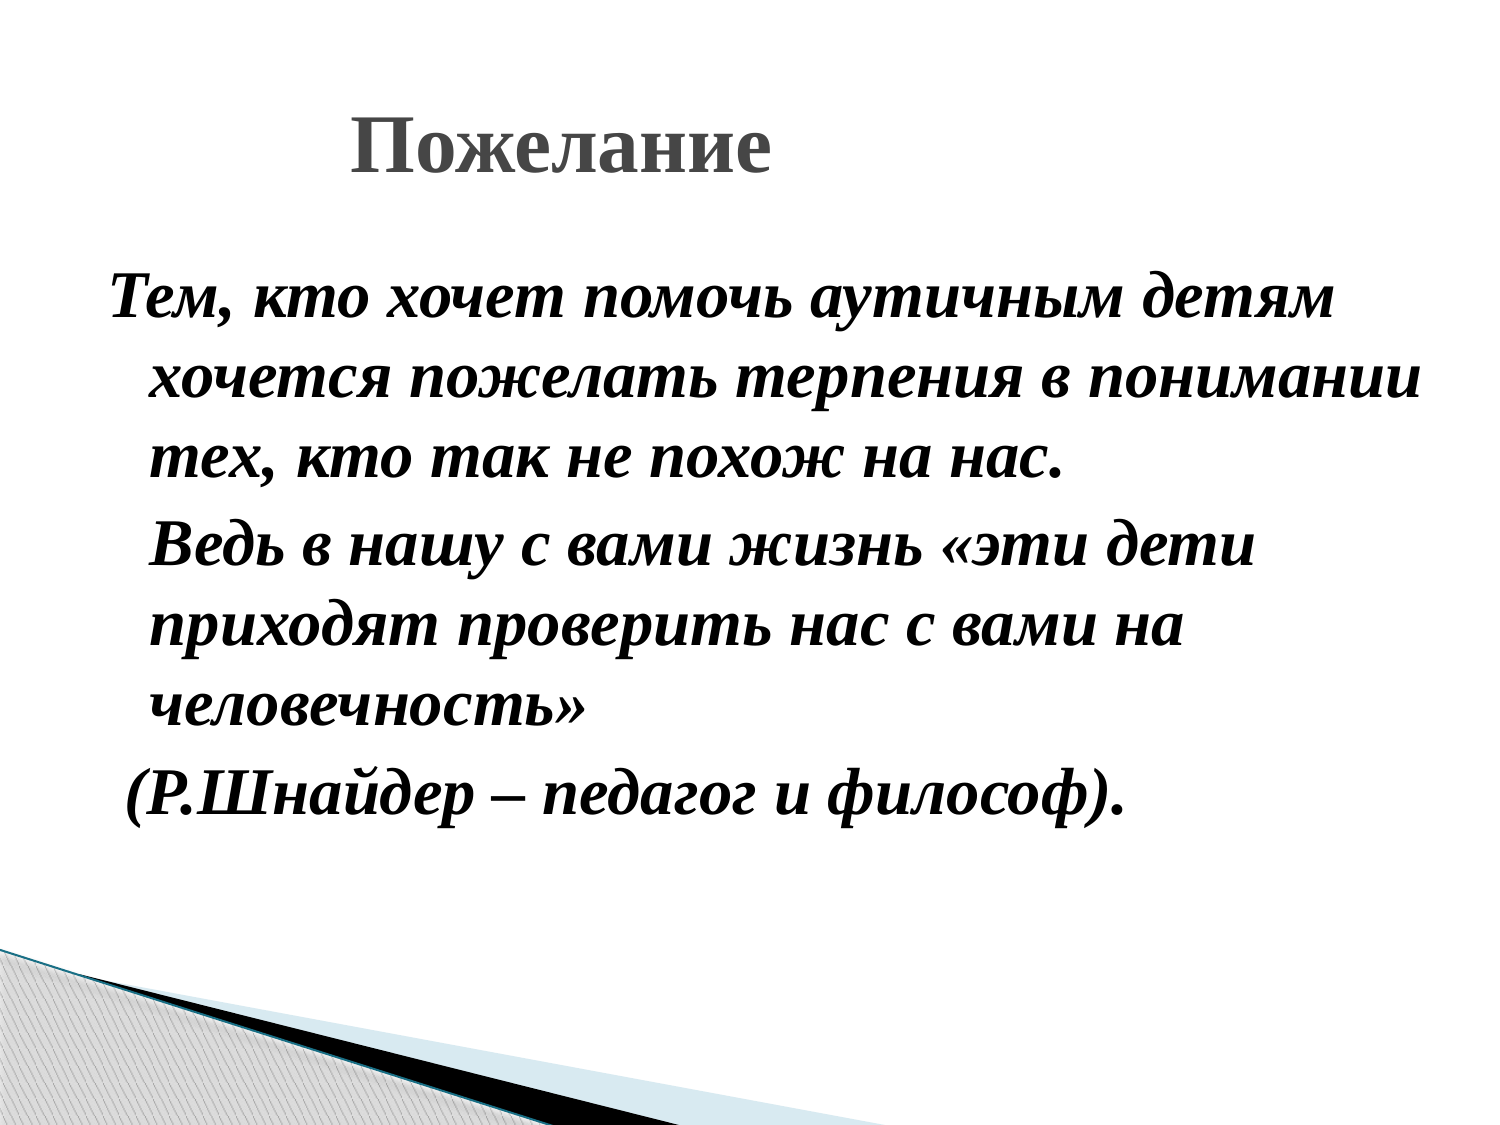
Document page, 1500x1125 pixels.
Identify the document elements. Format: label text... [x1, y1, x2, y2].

title Пожелание [75, 45, 1425, 233]
list Тем, кто хочет помочь аутичным детям хочется пожелать терпения в понимании тех, кто так не похож на нас. Ведь в нашу с вами жизнь «эти дети приходят проверить нас с вами на человечность» (Р.Шнайдер – педагог и философ). [75, 243, 1447, 986]
